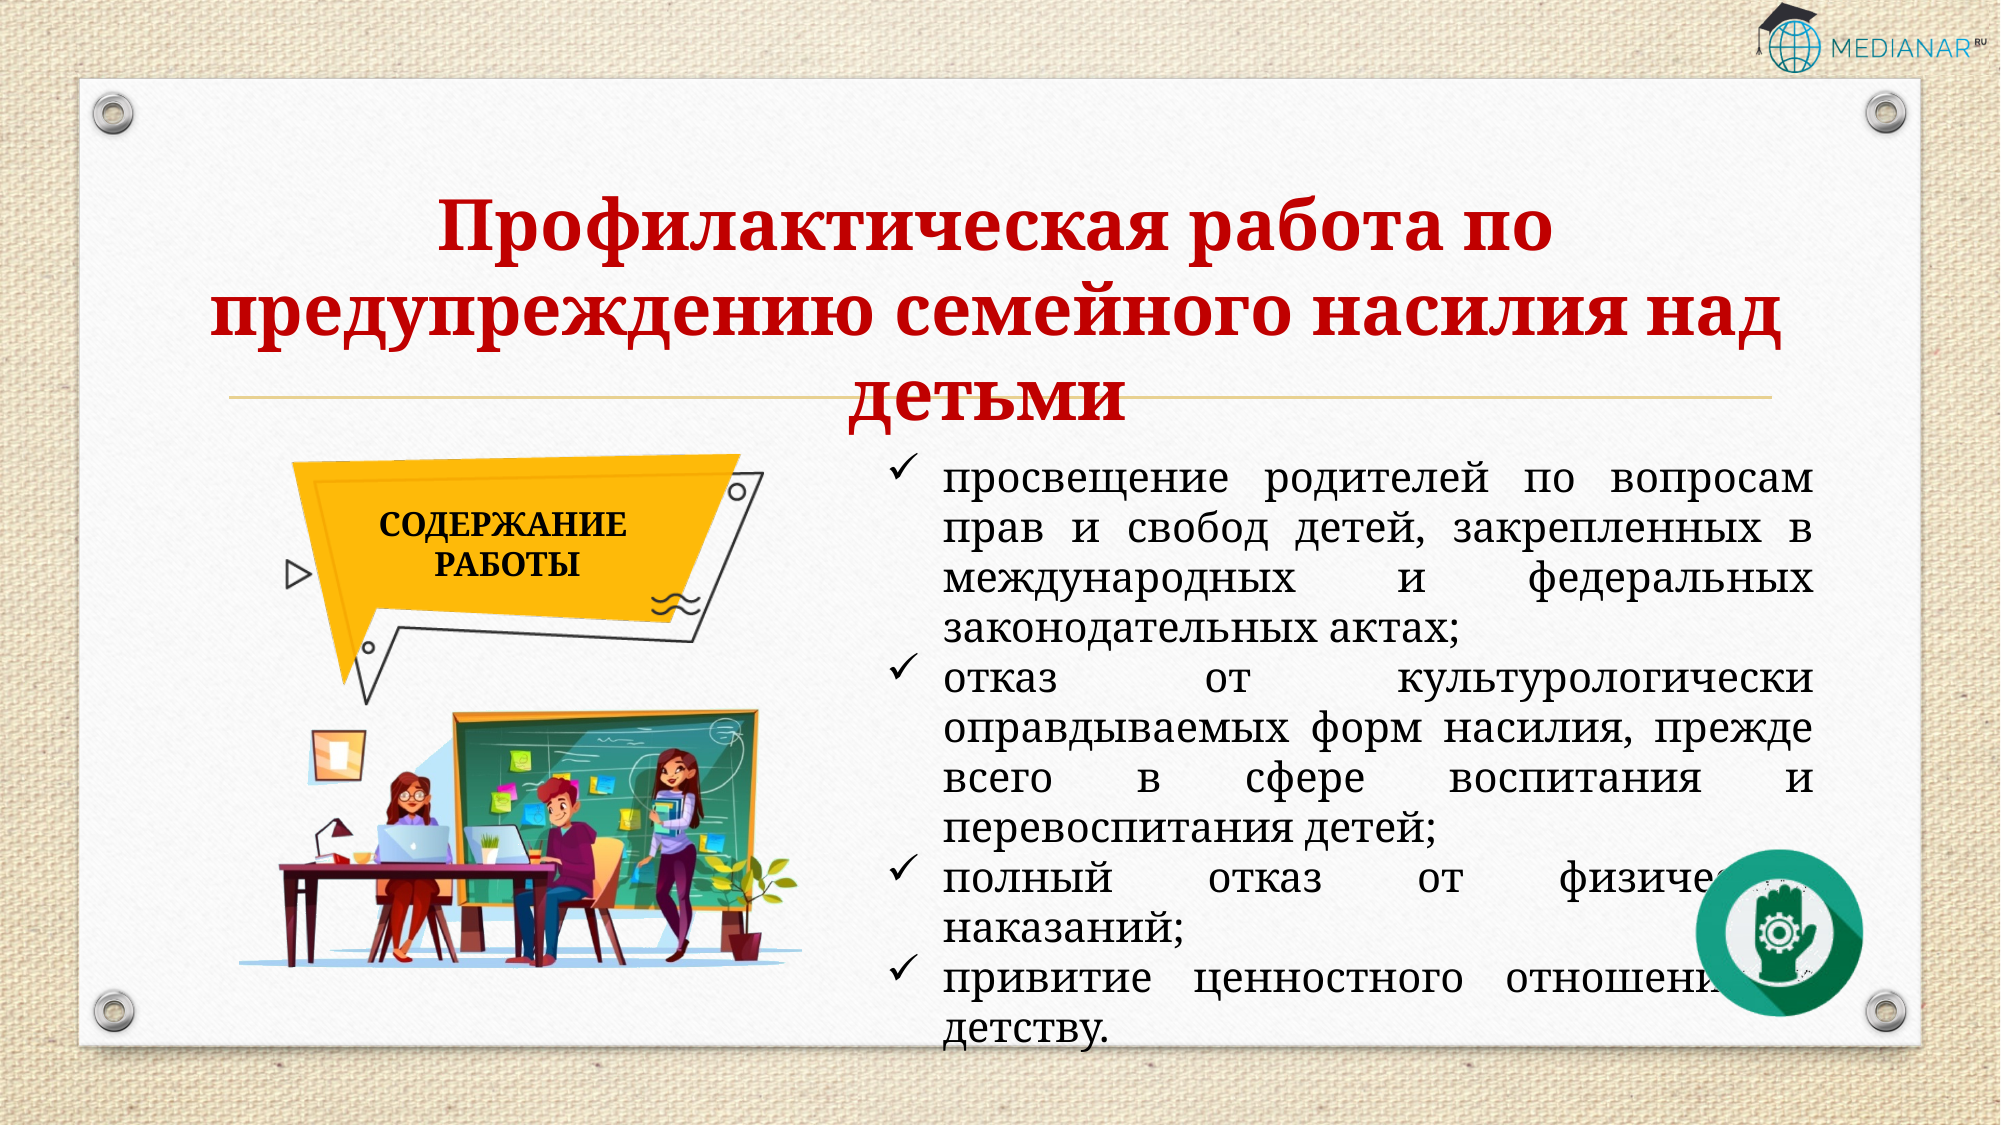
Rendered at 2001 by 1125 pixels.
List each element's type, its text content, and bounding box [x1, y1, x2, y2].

text_box Профилактическая работа по предупреждению семейного насилия над детьми [143, 172, 1851, 442]
picture [0, 0, 2001, 1125]
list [1751, 2, 1989, 76]
text_box просвещение родителей по вопросам прав и свобод детей, закрепленных в международных и федеральных законодательных актах; отказ от культурологически оправдываемых форм насилия, прежде всего в сфере воспитания и перевоспитания детей; полный отказ от физических наказаний; привитие ценностного отношения к детству. [870, 442, 1830, 1060]
